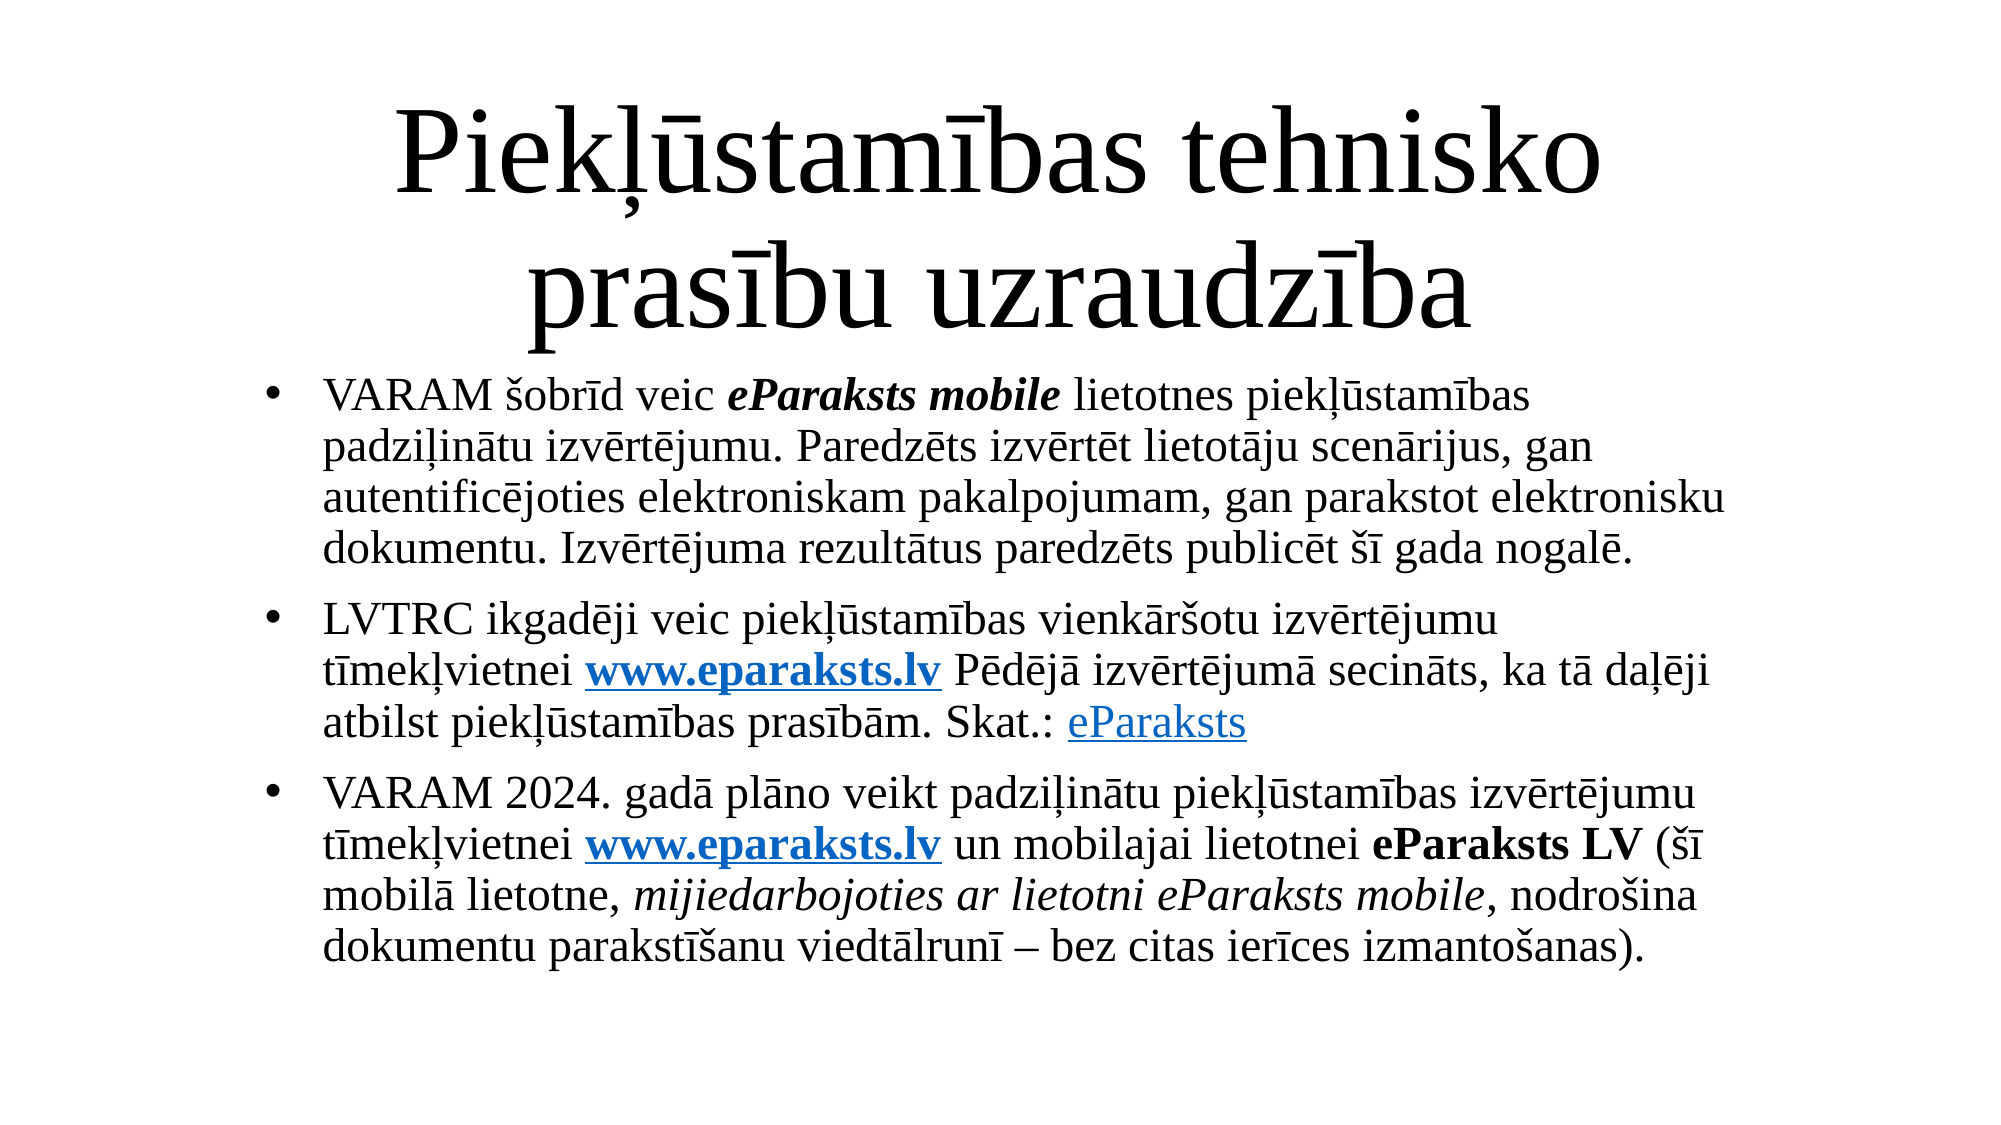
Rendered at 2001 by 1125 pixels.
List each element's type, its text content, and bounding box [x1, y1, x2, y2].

subtitle VARAM šobrīd veic eParaksts mobile lietotnes piekļūstamības padziļinātu izvērtējumu. Paredzēts izvērtēt lietotāju scenārijus, gan autentificējoties elektroniskam pakalpojumam, gan parakstot elektronisku dokumentu. Izvērtējuma rezultātus paredzēts publicēt šī gada nogalē. LVTRC ikgadēji veic piekļūstamības vienkāršotu izvērtējumu tīmekļvietnei www.eparaksts.lv Pēdējā izvērtējumā secināts, ka tā daļēji atbilst piekļūstamības prasībām. Skat.: eParaksts VARAM 2024. gadā plāno veikt padziļinātu piekļūstamības izvērtējumu tīmekļvietnei www.eparaksts.lv un mobilajai lietotnei eParaksts LV (šī mobilā lietotne, mijiedarbojoties ar lietotni eParaksts mobile, nodrošina dokumentu parakstīšanu viedtālrunī – bez citas ierīces izmantošanas). [249, 361, 1750, 997]
title Piekļūstamības tehnisko prasību uzraudzība [249, 66, 1750, 361]
